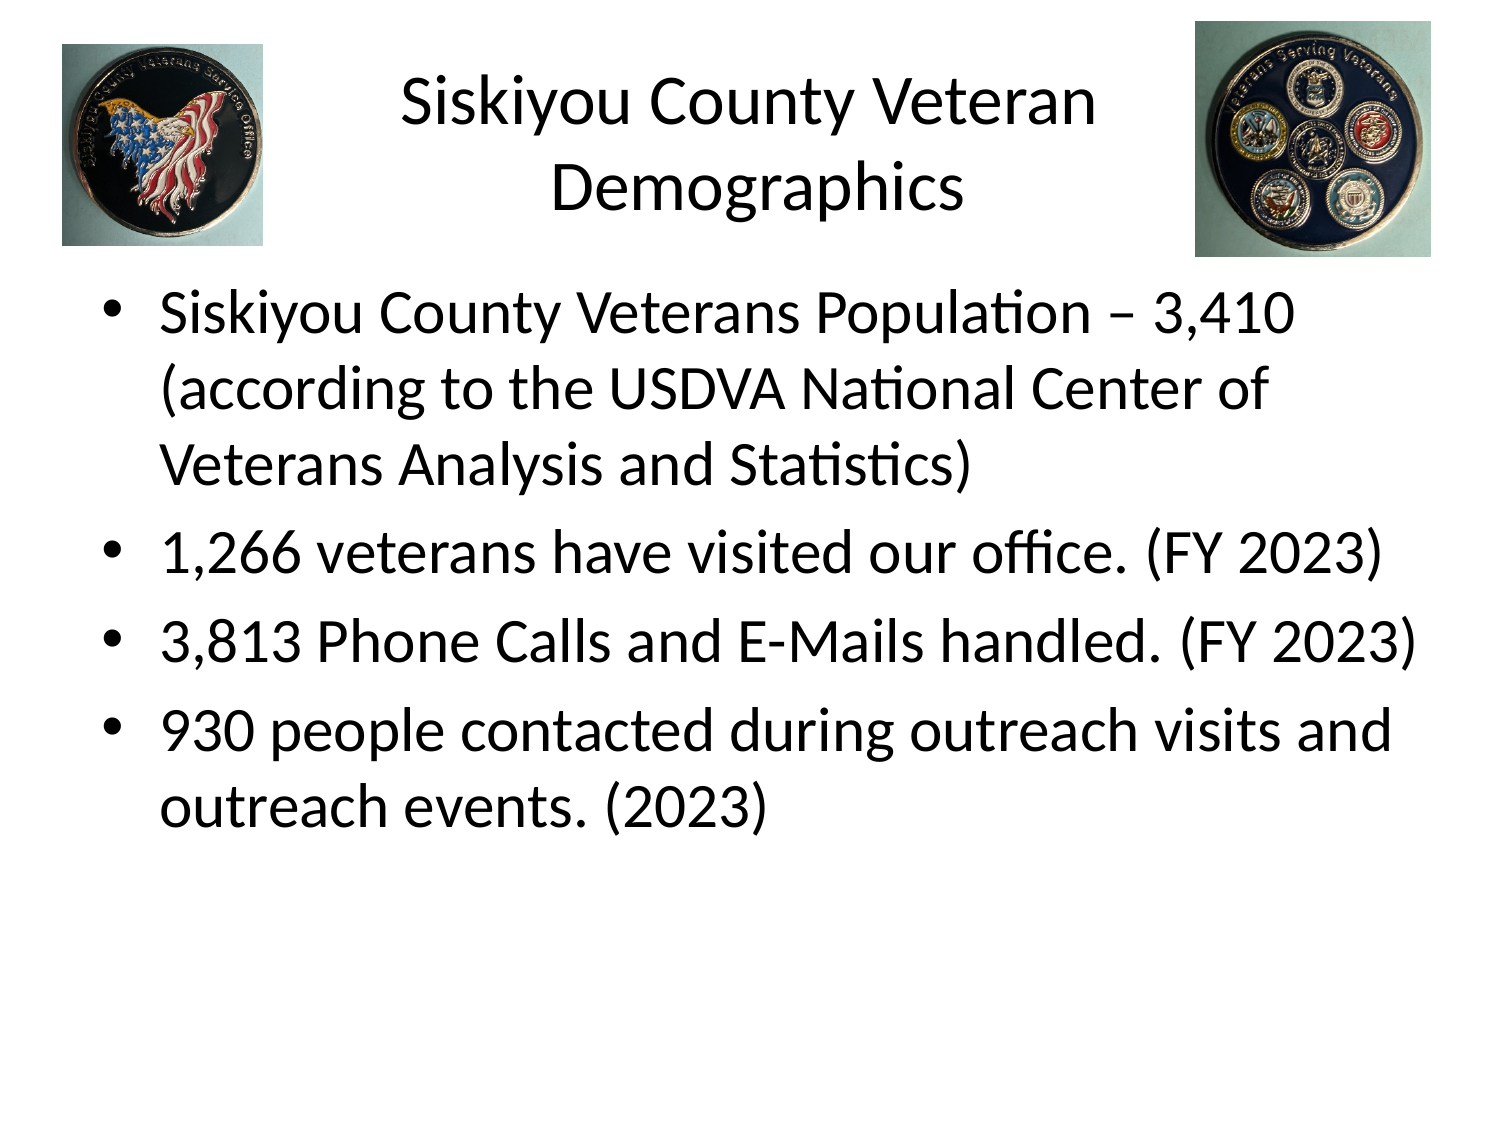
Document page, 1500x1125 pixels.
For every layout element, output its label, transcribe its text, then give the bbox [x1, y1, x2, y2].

picture [1194, 21, 1431, 257]
list Siskiyou County Veterans Population – 3,410 (according to the USDVA National Center of Veterans Analysis and Statistics) 1,266 veterans have visited our office. (FY 2023) 3,813 Phone Calls and E-Mails handled. (FY 2023) 930 people contacted during outreach visits and outreach events. (2023) [86, 262, 1437, 1005]
title Siskiyou County Veteran Demographics [263, 45, 1189, 233]
picture [62, 44, 263, 246]
